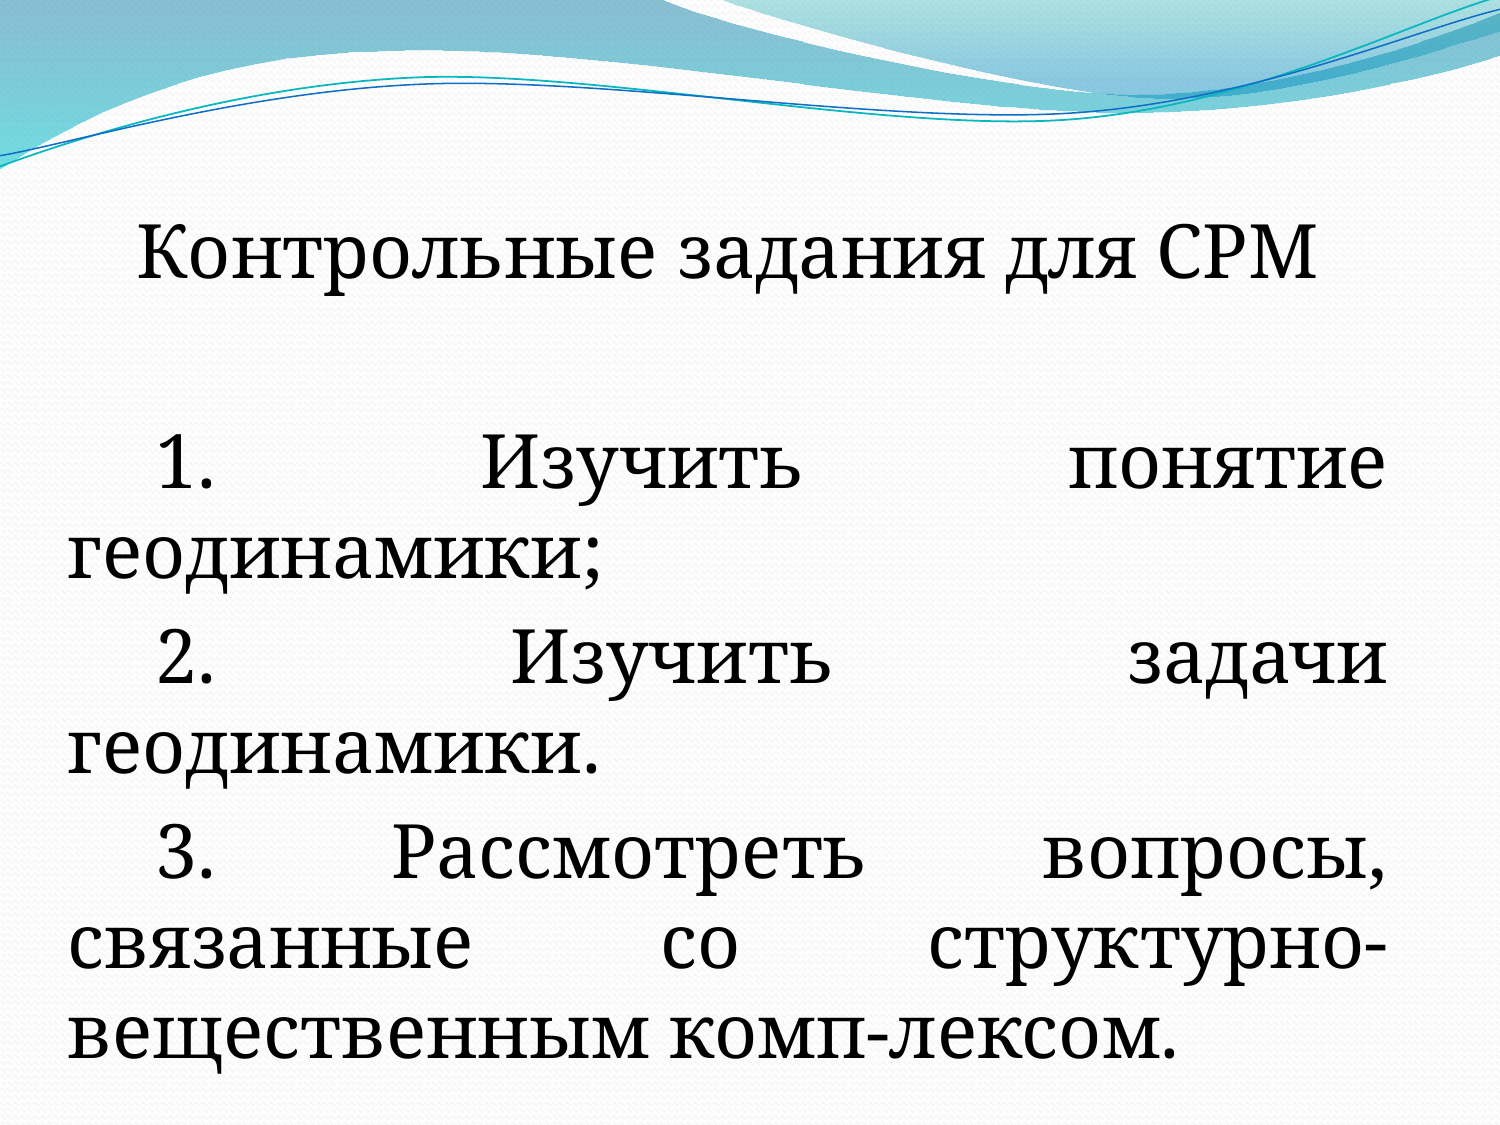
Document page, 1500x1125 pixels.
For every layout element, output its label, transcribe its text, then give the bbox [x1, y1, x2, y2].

list Контрольные задания для СРМ 1. Изучить понятие геодинамики; 2. Изучить задачи геодинамики. 3. Рассмотреть вопросы, связанные со структурно-вещественным комп-лексом. [53, 196, 1404, 799]
